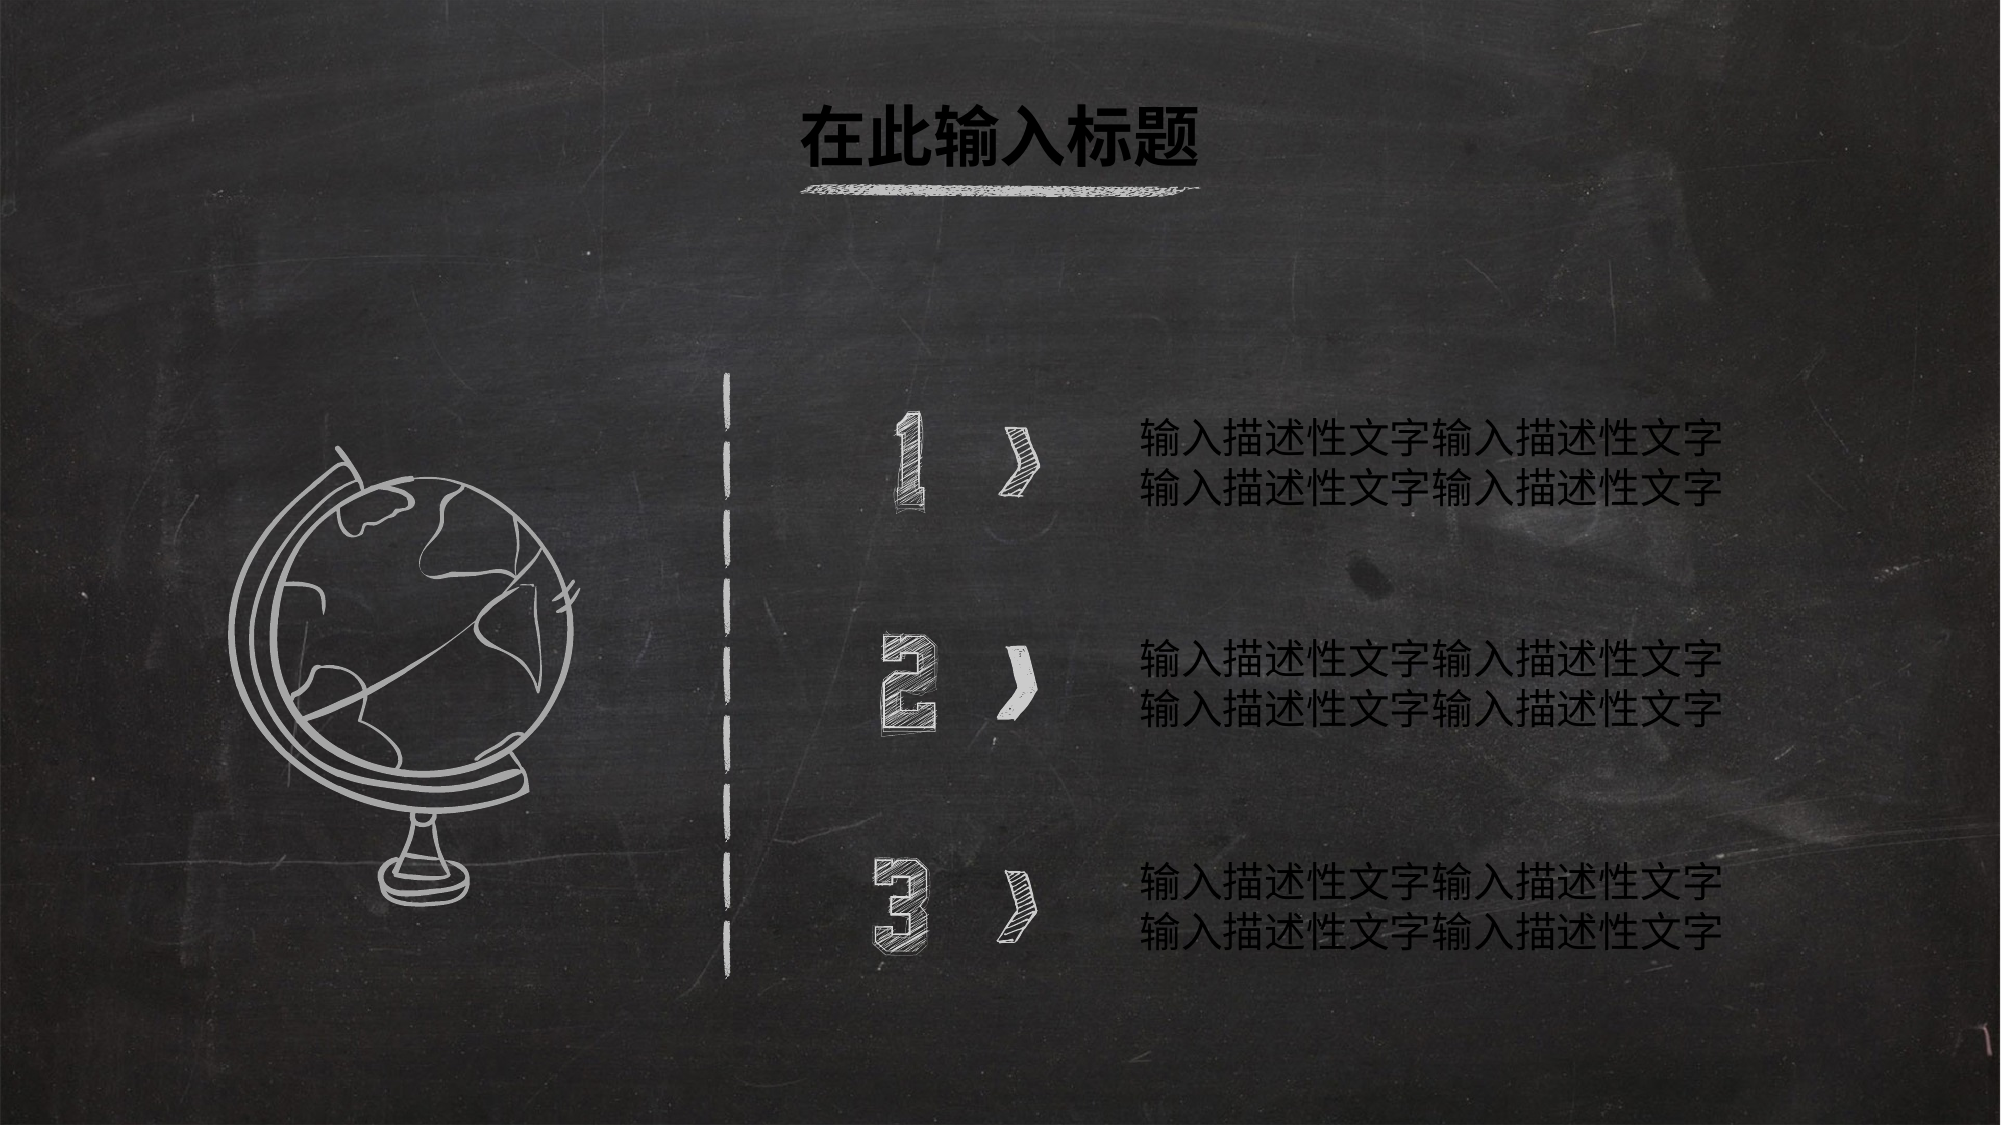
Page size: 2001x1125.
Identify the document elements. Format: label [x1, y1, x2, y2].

text_box [722, 372, 731, 980]
text_box [228, 445, 581, 907]
picture [0, 0, 2001, 1125]
text_box [871, 848, 1827, 965]
text_box [893, 404, 1827, 521]
text_box [880, 625, 1827, 742]
text_box [782, 87, 1217, 198]
